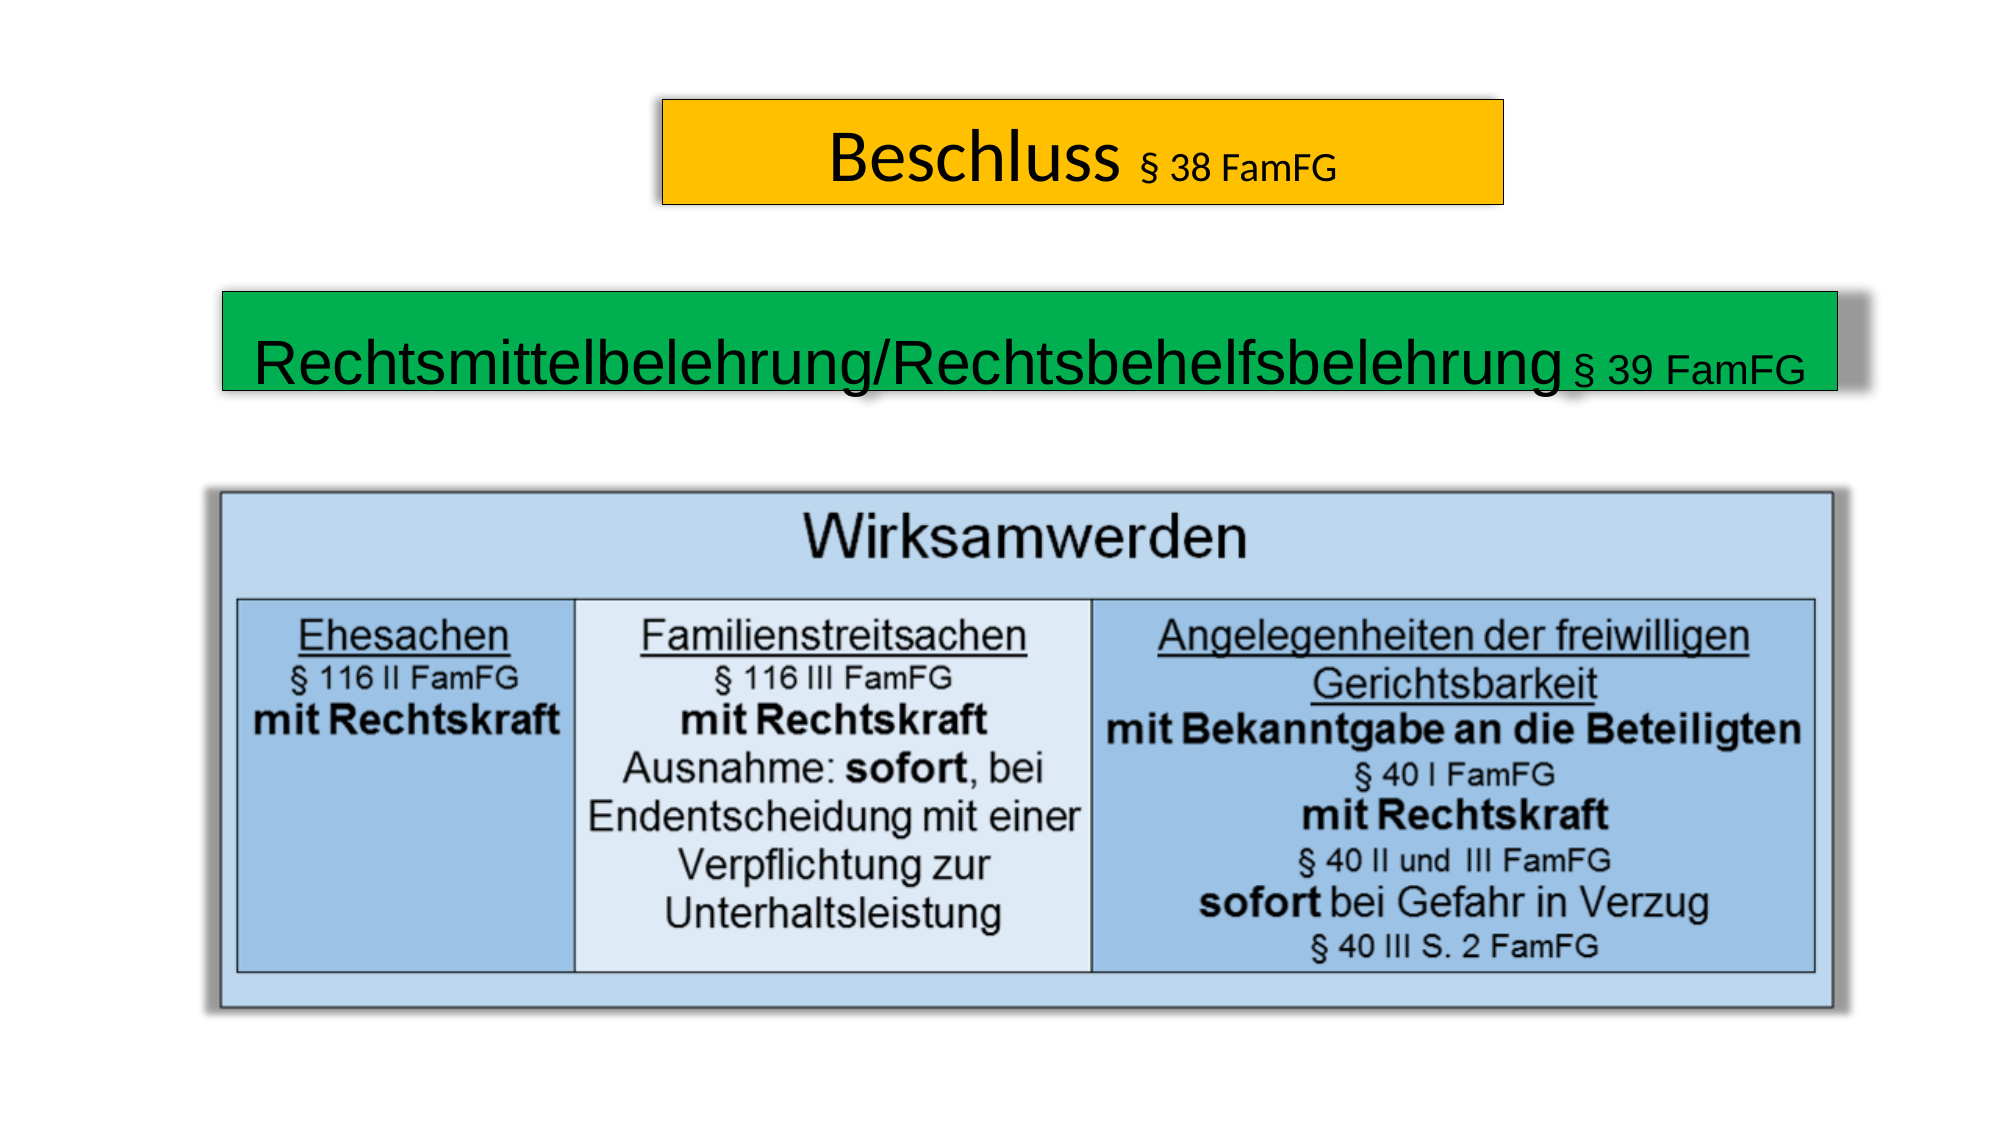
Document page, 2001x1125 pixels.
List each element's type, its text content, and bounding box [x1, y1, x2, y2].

text_box Rechtsmittelbelehrung/Rechtsbehelfsbelehrung § 39 FamFG [222, 291, 1838, 391]
text_box Beschluss § 38 FamFG [662, 99, 1504, 205]
picture [193, 477, 1866, 1028]
